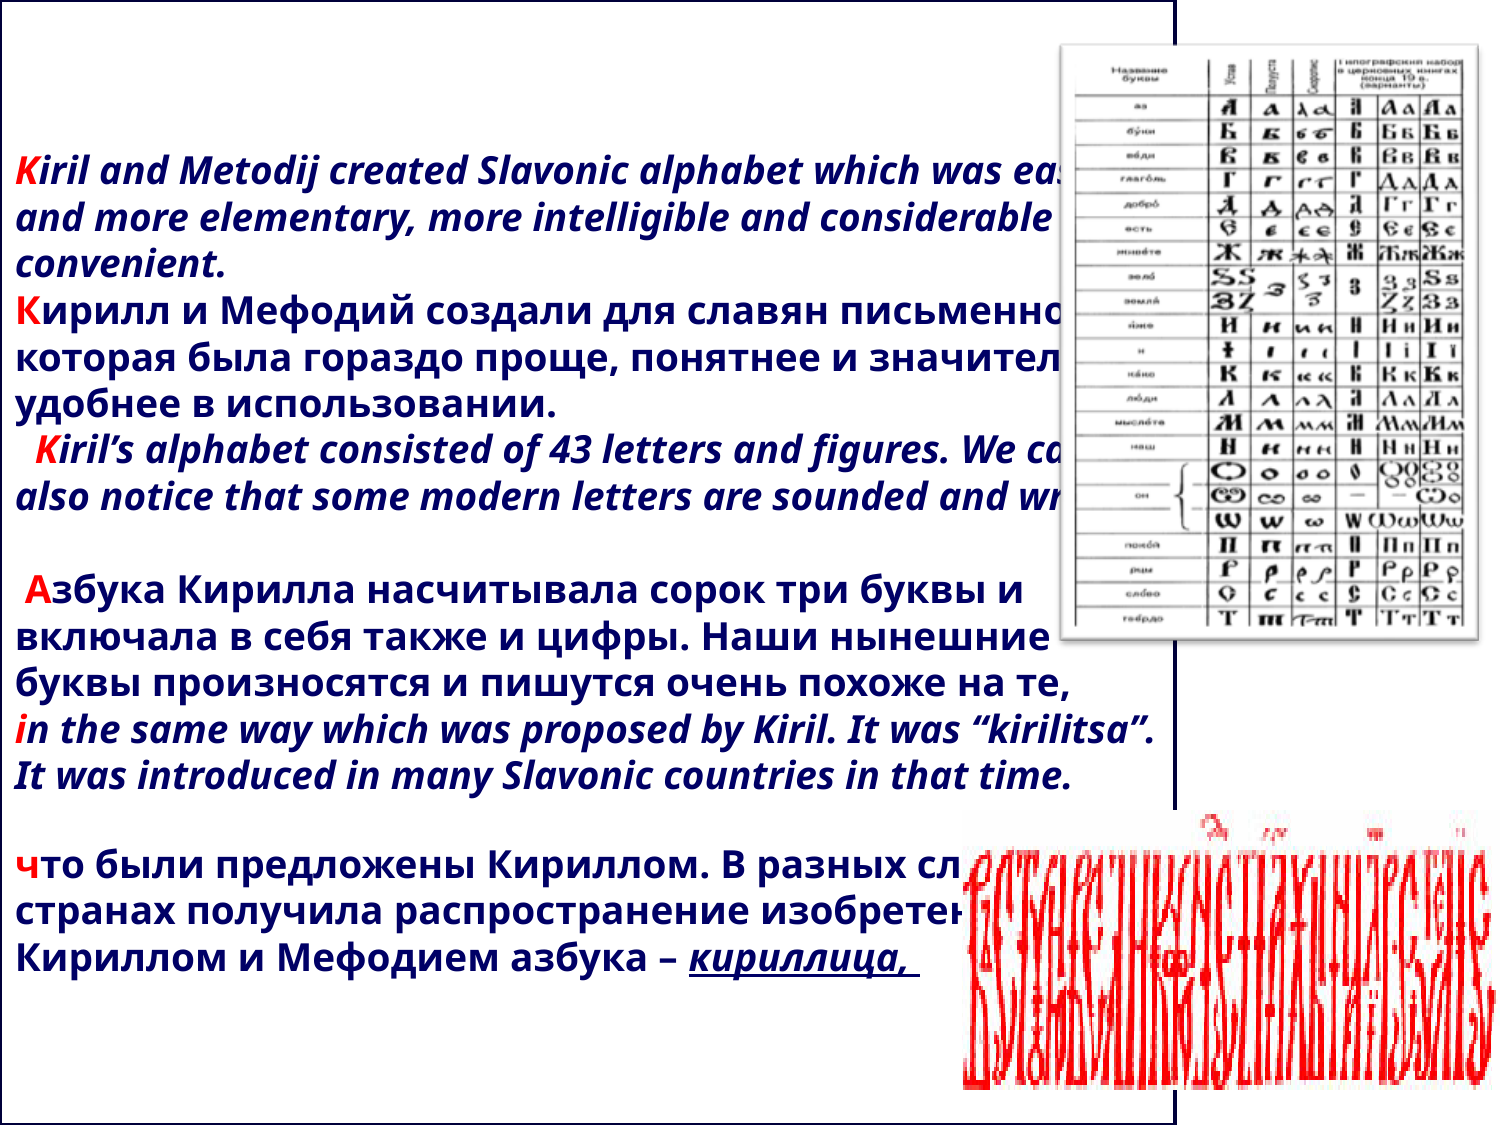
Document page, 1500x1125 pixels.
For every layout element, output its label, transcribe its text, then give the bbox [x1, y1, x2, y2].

picture [1049, 38, 1490, 656]
picture [962, 810, 1500, 1090]
title Kiril and Metodij created Slavonic alphabet which was easier and more elementary, more intelligible and considerable convenient. Кирилл и Мефодий создали для славян письменность, которая была гораздо проще, понятнее и значительно удобнее в использовании. Kiril’s alphabet consisted of 43 letters and figures. We can also notice that some modern letters are sounded and written Азбука Кирилла насчитывала сорок три буквы и включала в себя также и цифры. Наши нынешние буквы произносятся и пишутся очень похоже на те, in the same way which was proposed by Kiril. It was “kirilitsa”. It was introduced in many Slavonic countries in that time. что были предложены Кириллом. В разных славянских странах получила распространение изобретенная Кириллом и Мефодием азбука – кириллица, [0, 0, 1177, 1125]
